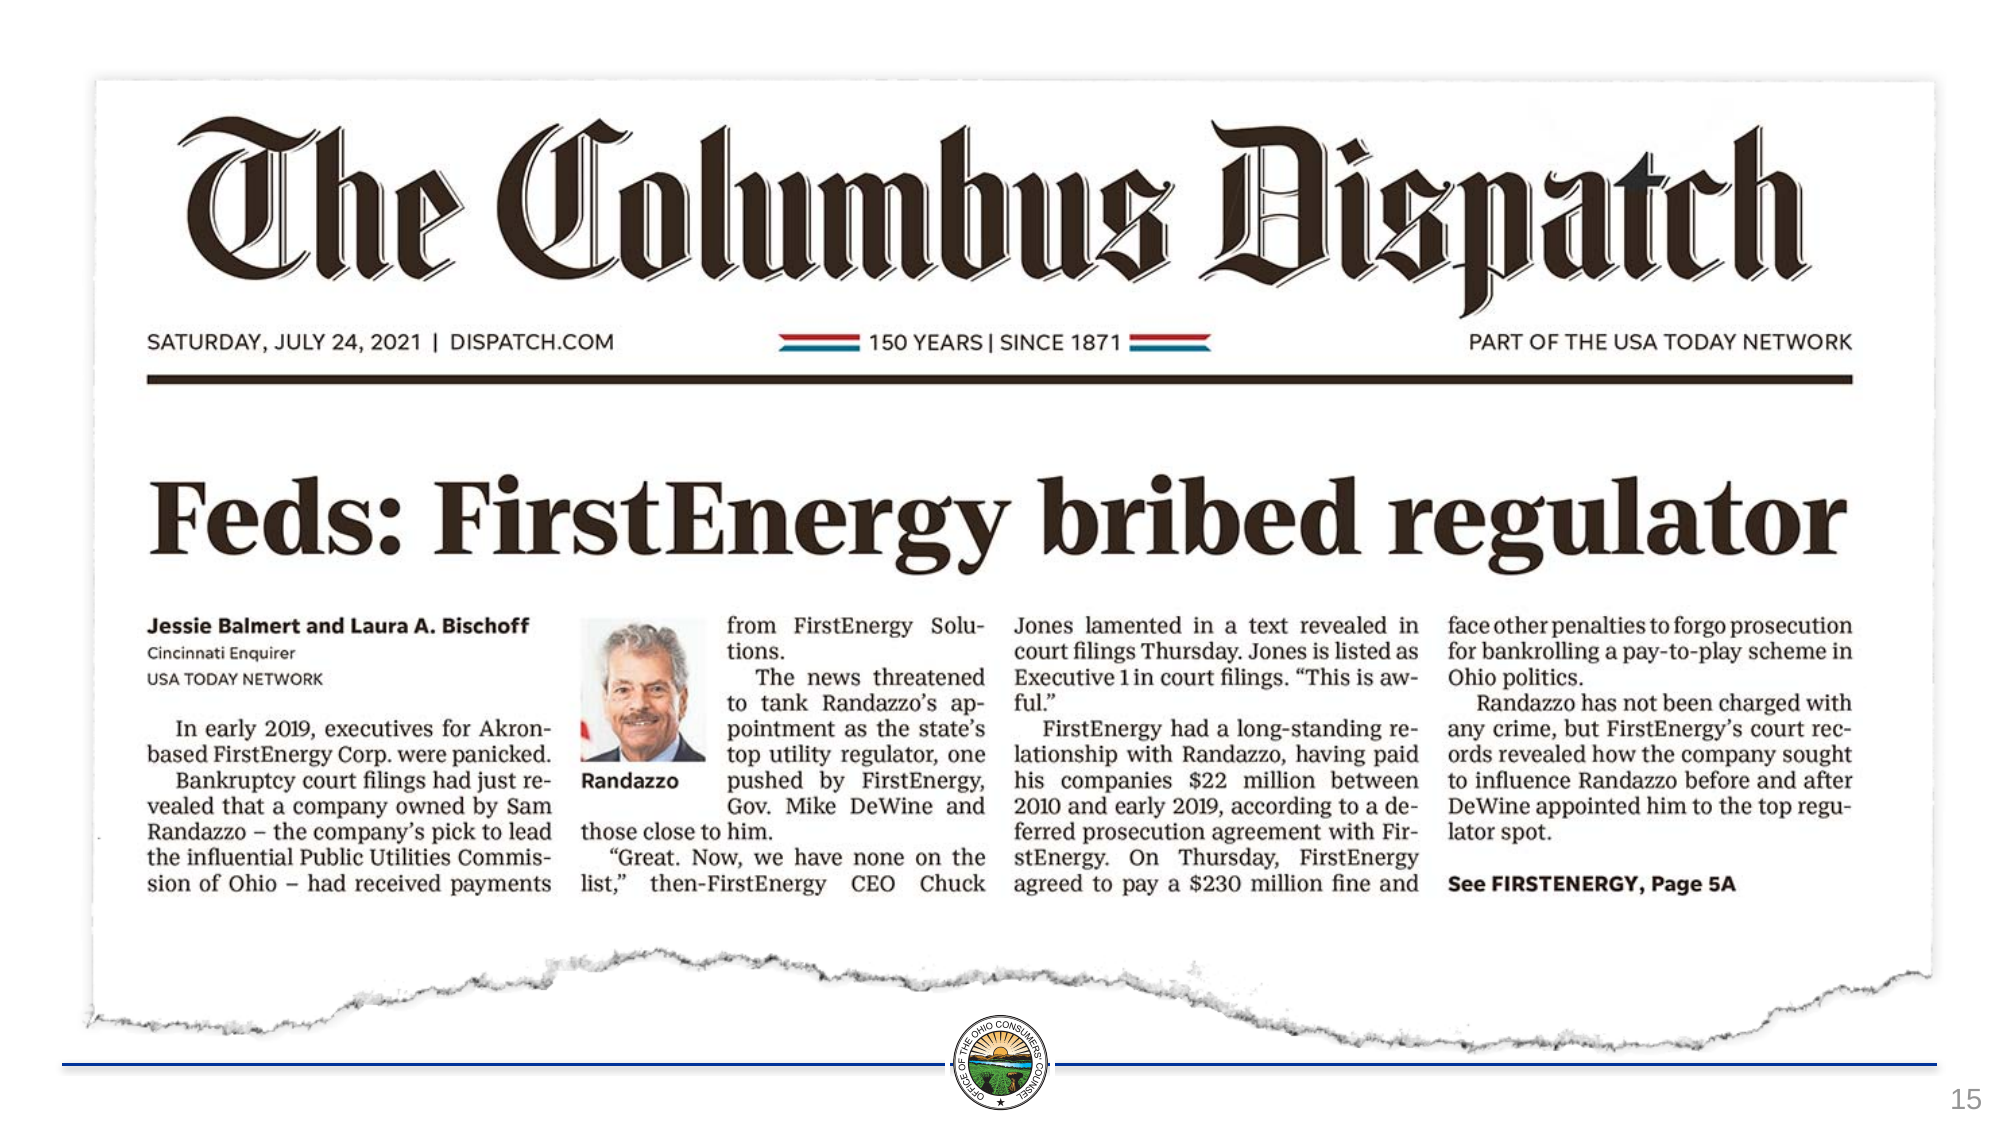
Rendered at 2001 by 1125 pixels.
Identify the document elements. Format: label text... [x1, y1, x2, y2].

slide_number 15 [1530, 1072, 1998, 1123]
picture [67, 63, 1964, 1113]
